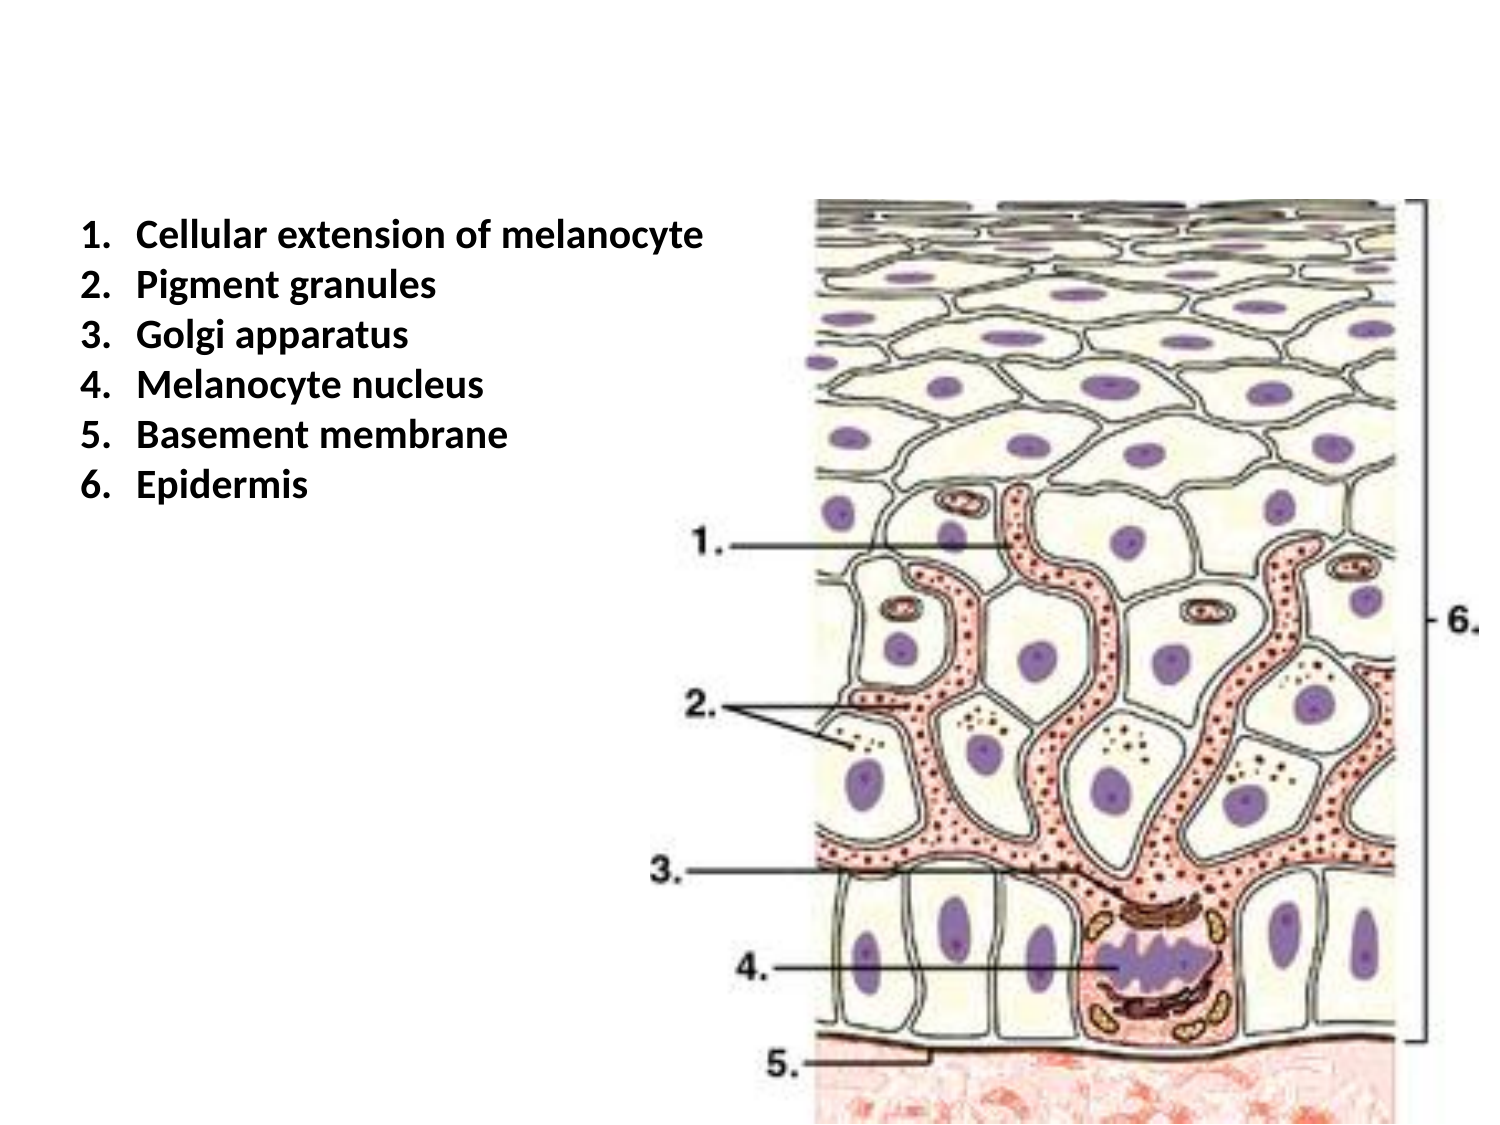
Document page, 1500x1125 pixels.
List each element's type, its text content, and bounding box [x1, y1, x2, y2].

picture [649, 199, 1479, 1124]
text_box Cellular extension of melanocyte Pigment granules Golgi apparatus Melanocyte nucleus Basement membrane Epidermis [65, 199, 647, 515]
